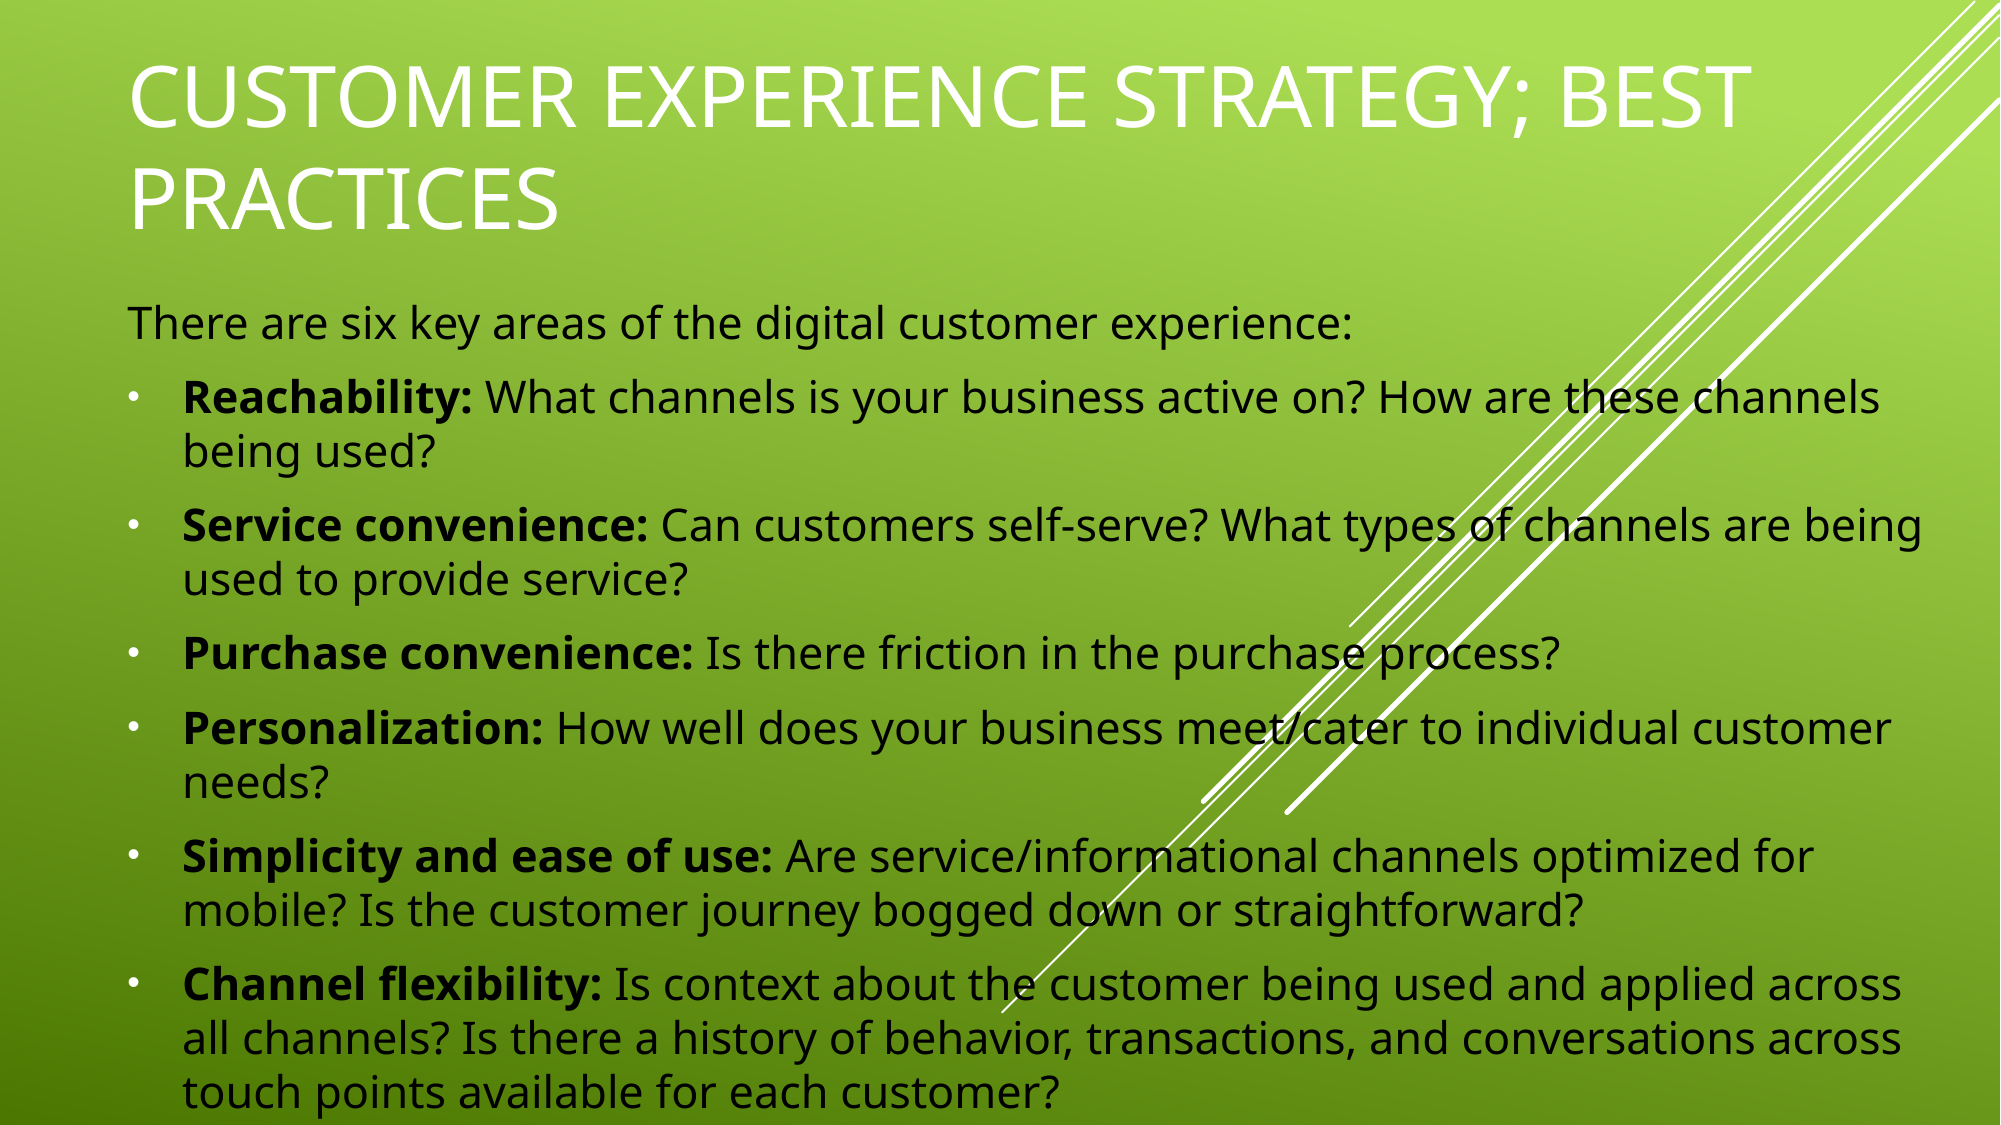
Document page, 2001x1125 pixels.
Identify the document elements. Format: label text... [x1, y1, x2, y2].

subtitle There are six key areas of the digital customer experience: Reachability: What channels is your business active on? How are these channels being used? Service convenience: Can customers self-serve? What types of channels are being used to provide service? Purchase convenience: Is there friction in the purchase process? Personalization: How well does your business meet/cater to individual customer needs? Simplicity and ease of use: Are service/informational channels optimized for mobile? Is the customer journey bogged down or straightforward? Channel flexibility: Is context about the customer being used and applied across all channels? Is there a history of behavior, transactions, and conversations across touch points available for each customer? [112, 286, 1950, 1125]
title Customer experience strategy; best practices [112, 34, 1950, 255]
